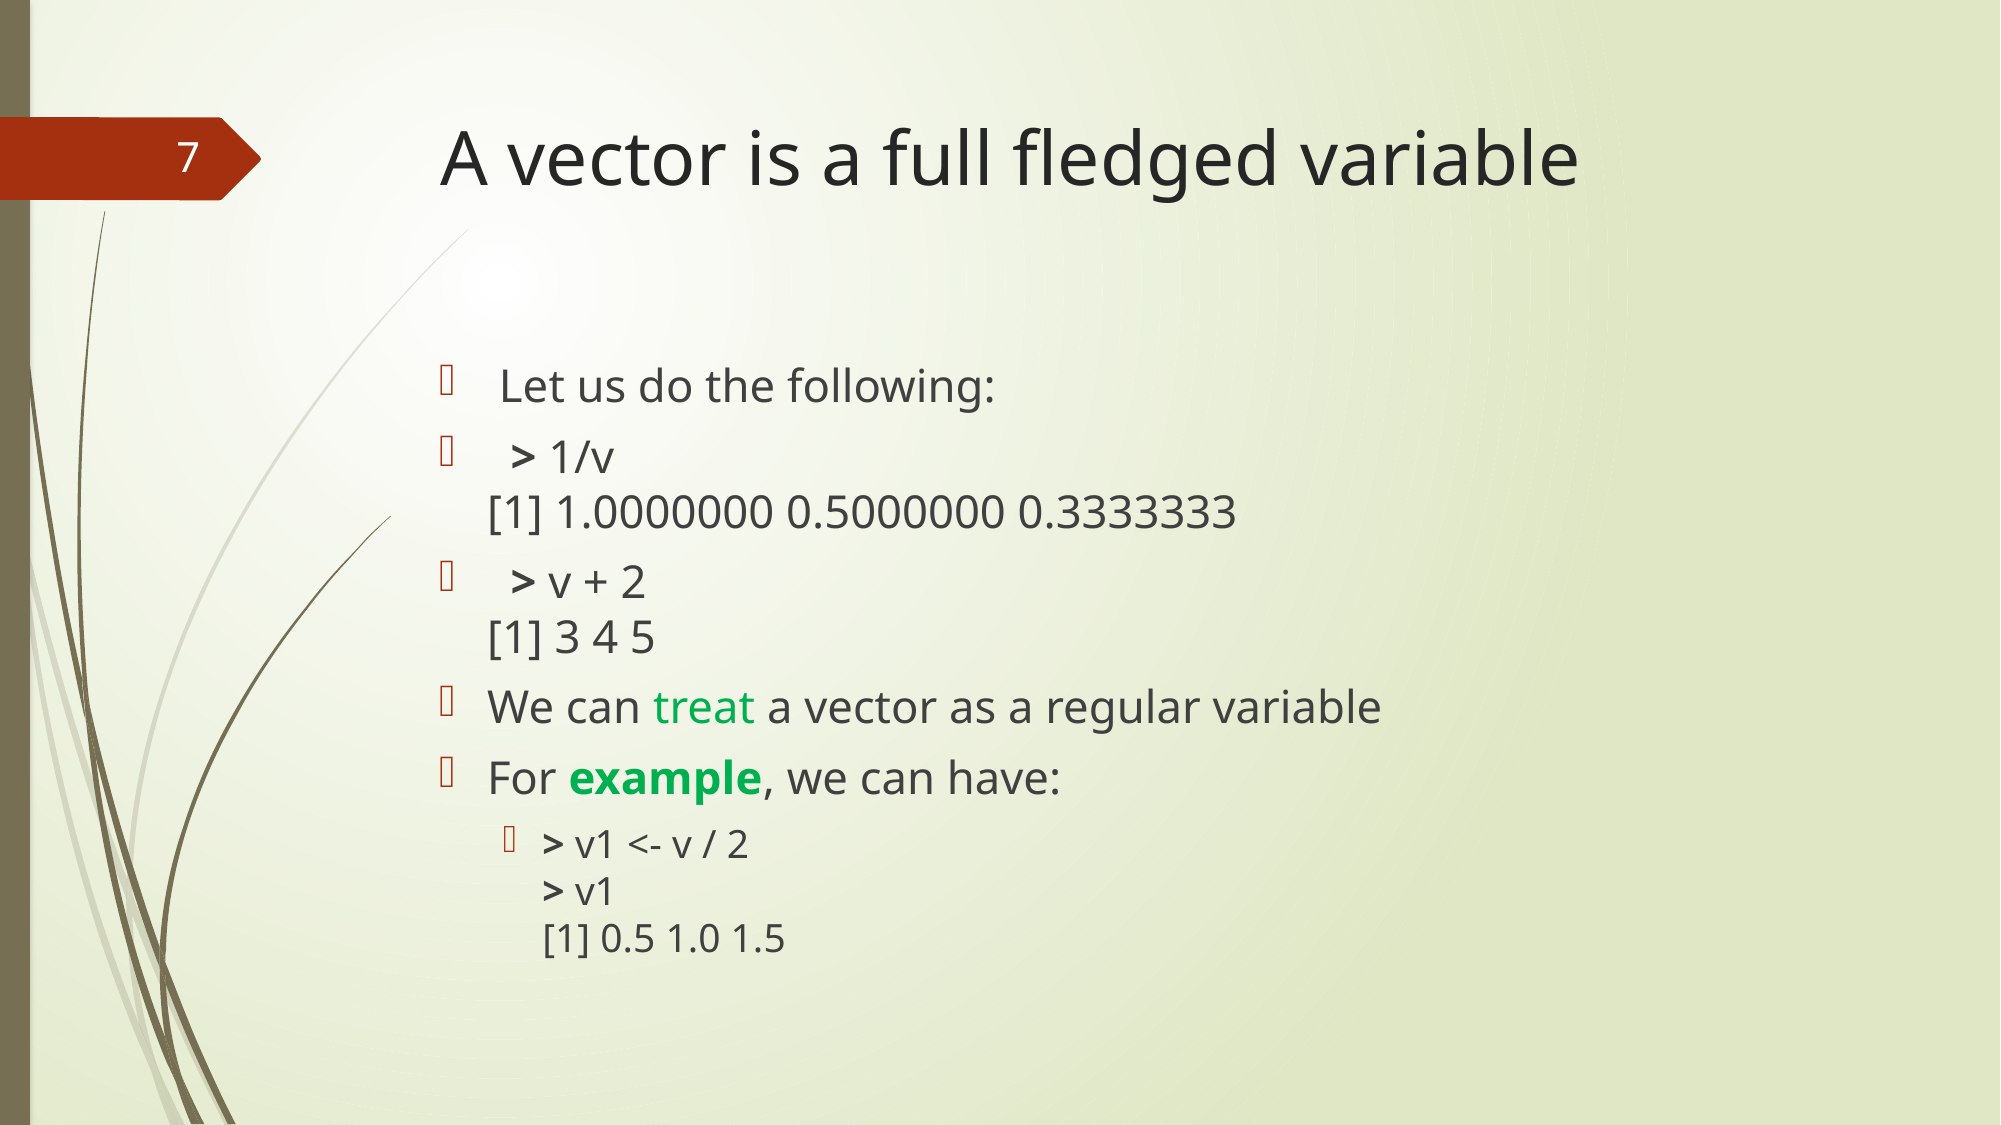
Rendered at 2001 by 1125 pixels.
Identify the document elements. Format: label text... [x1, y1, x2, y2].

list Let us do the following: > 1/v [1] 1.0000000 0.5000000 0.3333333 > v + 2 [1] 3 4 5 We can treat a vector as a regular variable For example, we can have: > v1 <- v / 2 > v1 [1] 0.5 1.0 1.5 [424, 350, 1888, 970]
slide_number 7 [87, 129, 216, 190]
title A vector is a full fledged variable [425, 102, 1888, 313]
